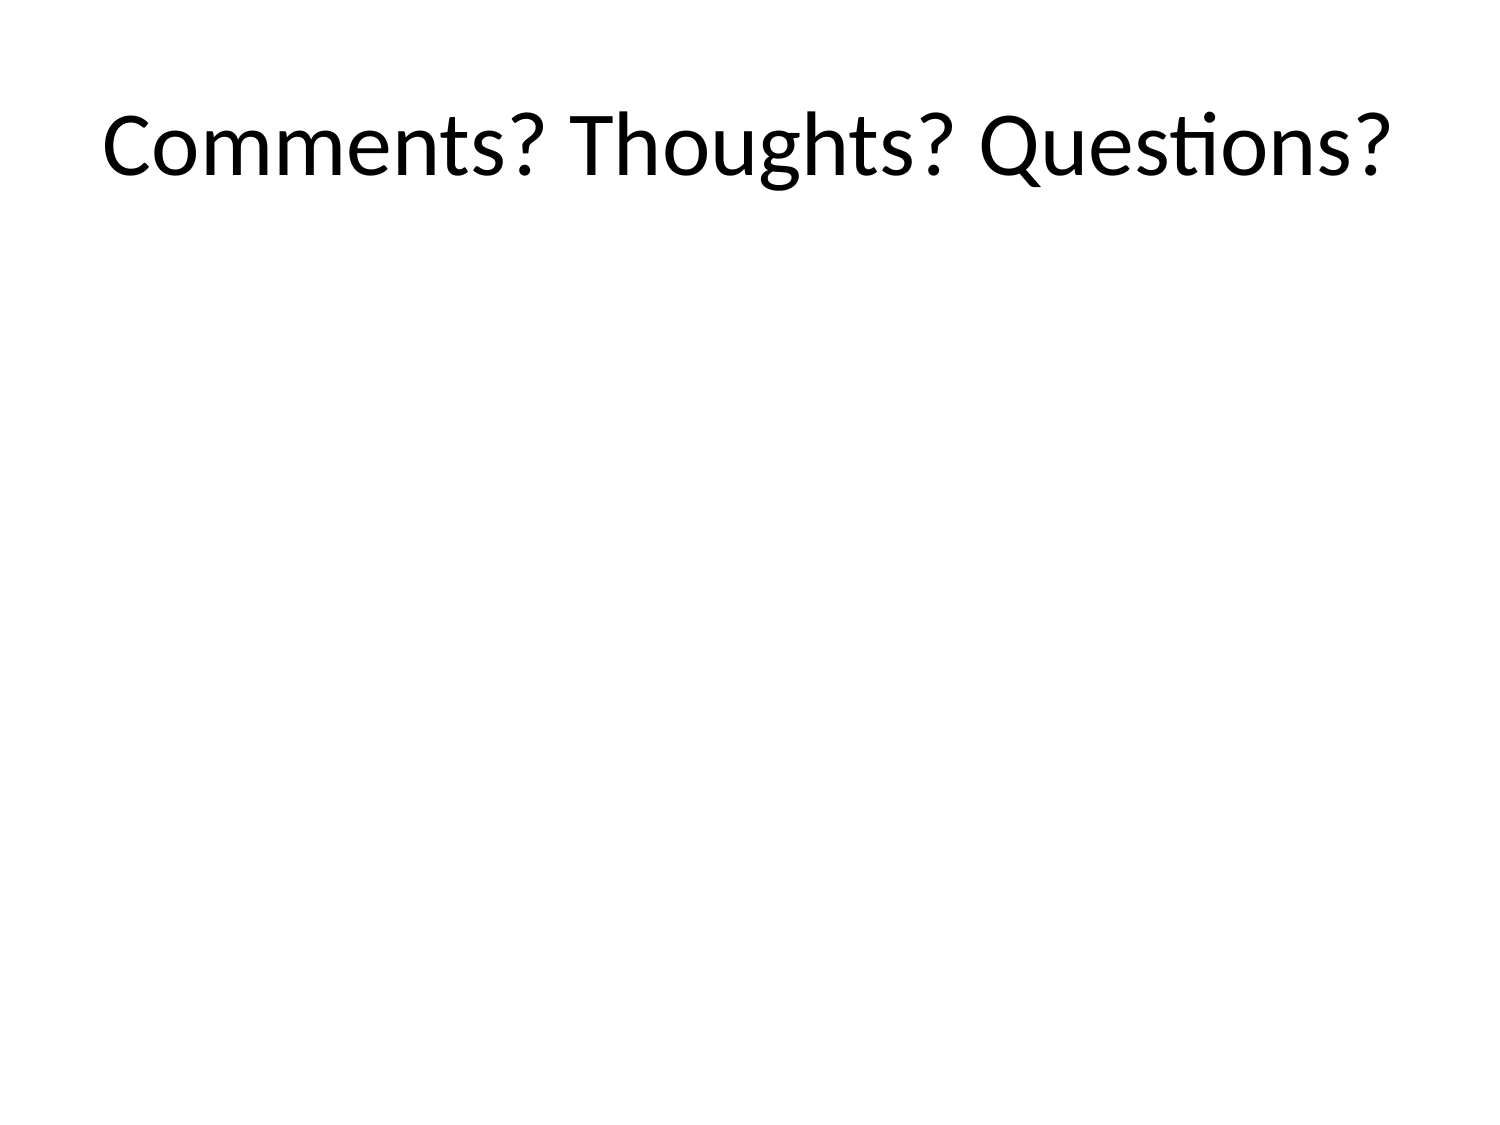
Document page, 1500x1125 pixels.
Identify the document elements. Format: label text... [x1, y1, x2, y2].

title Comments? Thoughts? Questions? [75, 45, 1425, 233]
